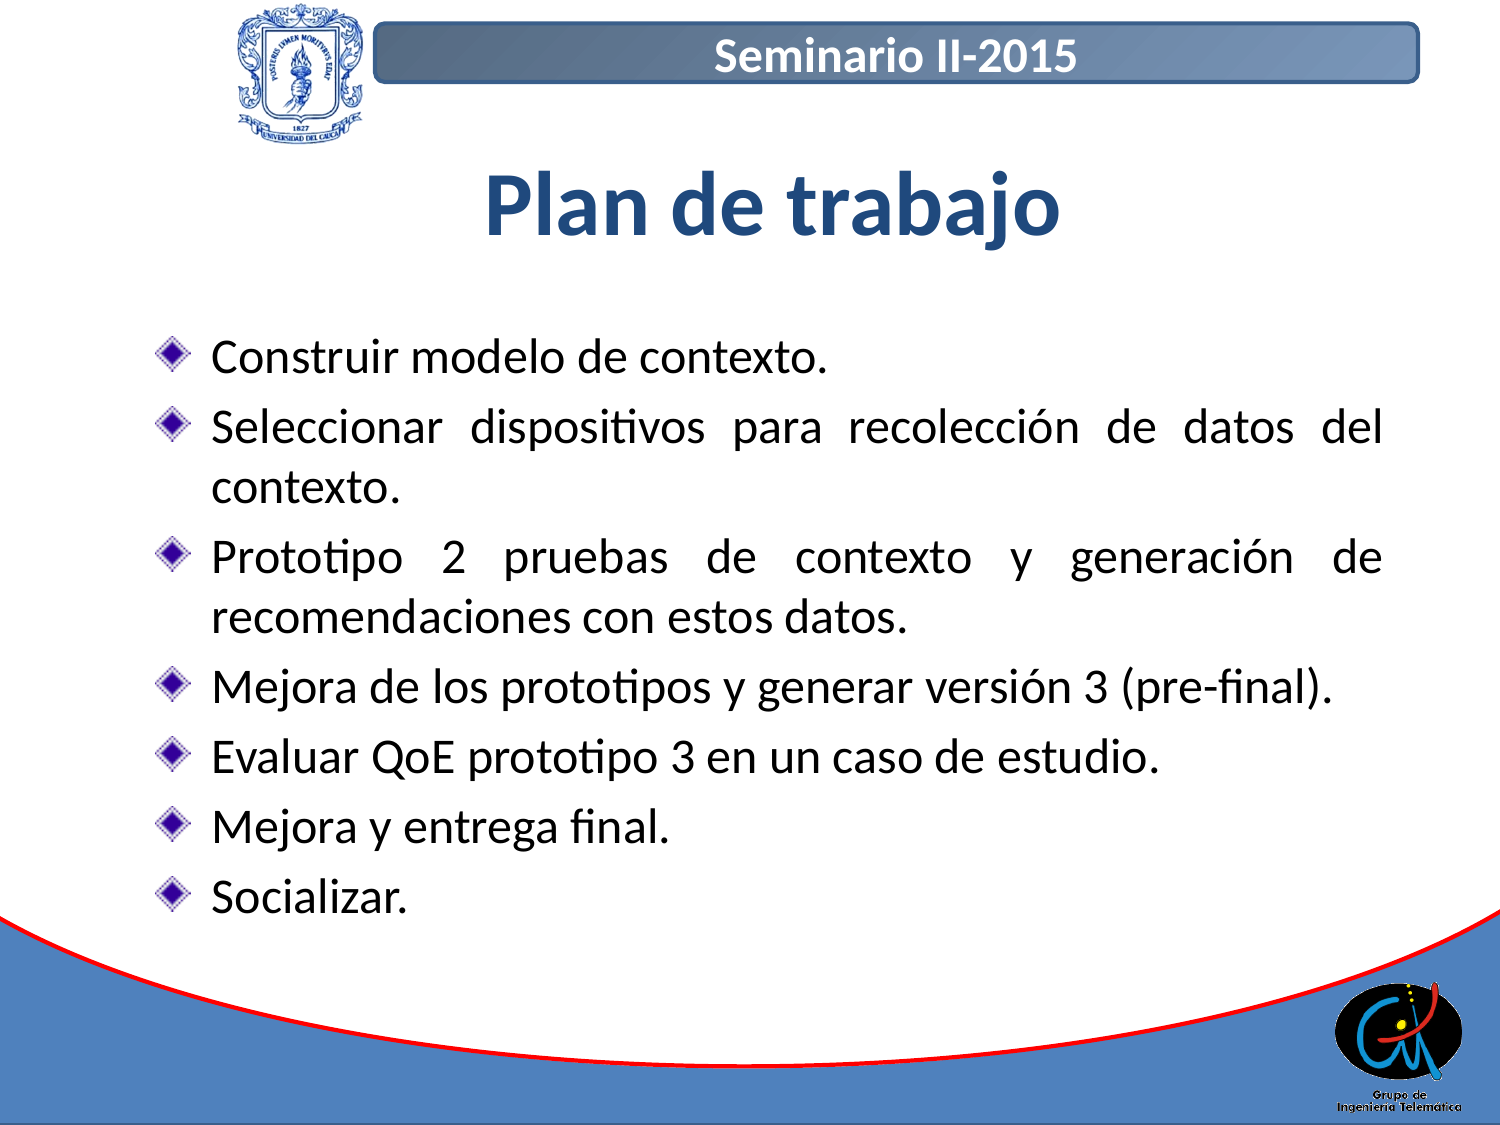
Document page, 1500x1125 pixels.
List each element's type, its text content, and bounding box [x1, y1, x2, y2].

picture [155, 736, 191, 772]
title Plan de trabajo [175, 105, 1372, 294]
picture [1335, 982, 1462, 1113]
picture [155, 406, 191, 442]
picture [234, 0, 365, 105]
picture [1368, 1053, 1390, 1061]
picture [155, 336, 191, 372]
picture [155, 666, 191, 702]
picture [155, 876, 191, 912]
list Construir modelo de contexto. Seleccionar dispositivos para recolección de datos del contexto. Prototipo 2 pruebas de contexto y generación de recomendaciones con estos datos. Mejora de los prototipos y generar versión 3 (pre-final). Evaluar QoE prototipo 3 en un caso de estudio. Mejora y entrega final. Socializar. [140, 316, 1400, 1053]
picture [155, 806, 191, 842]
picture [155, 536, 191, 572]
